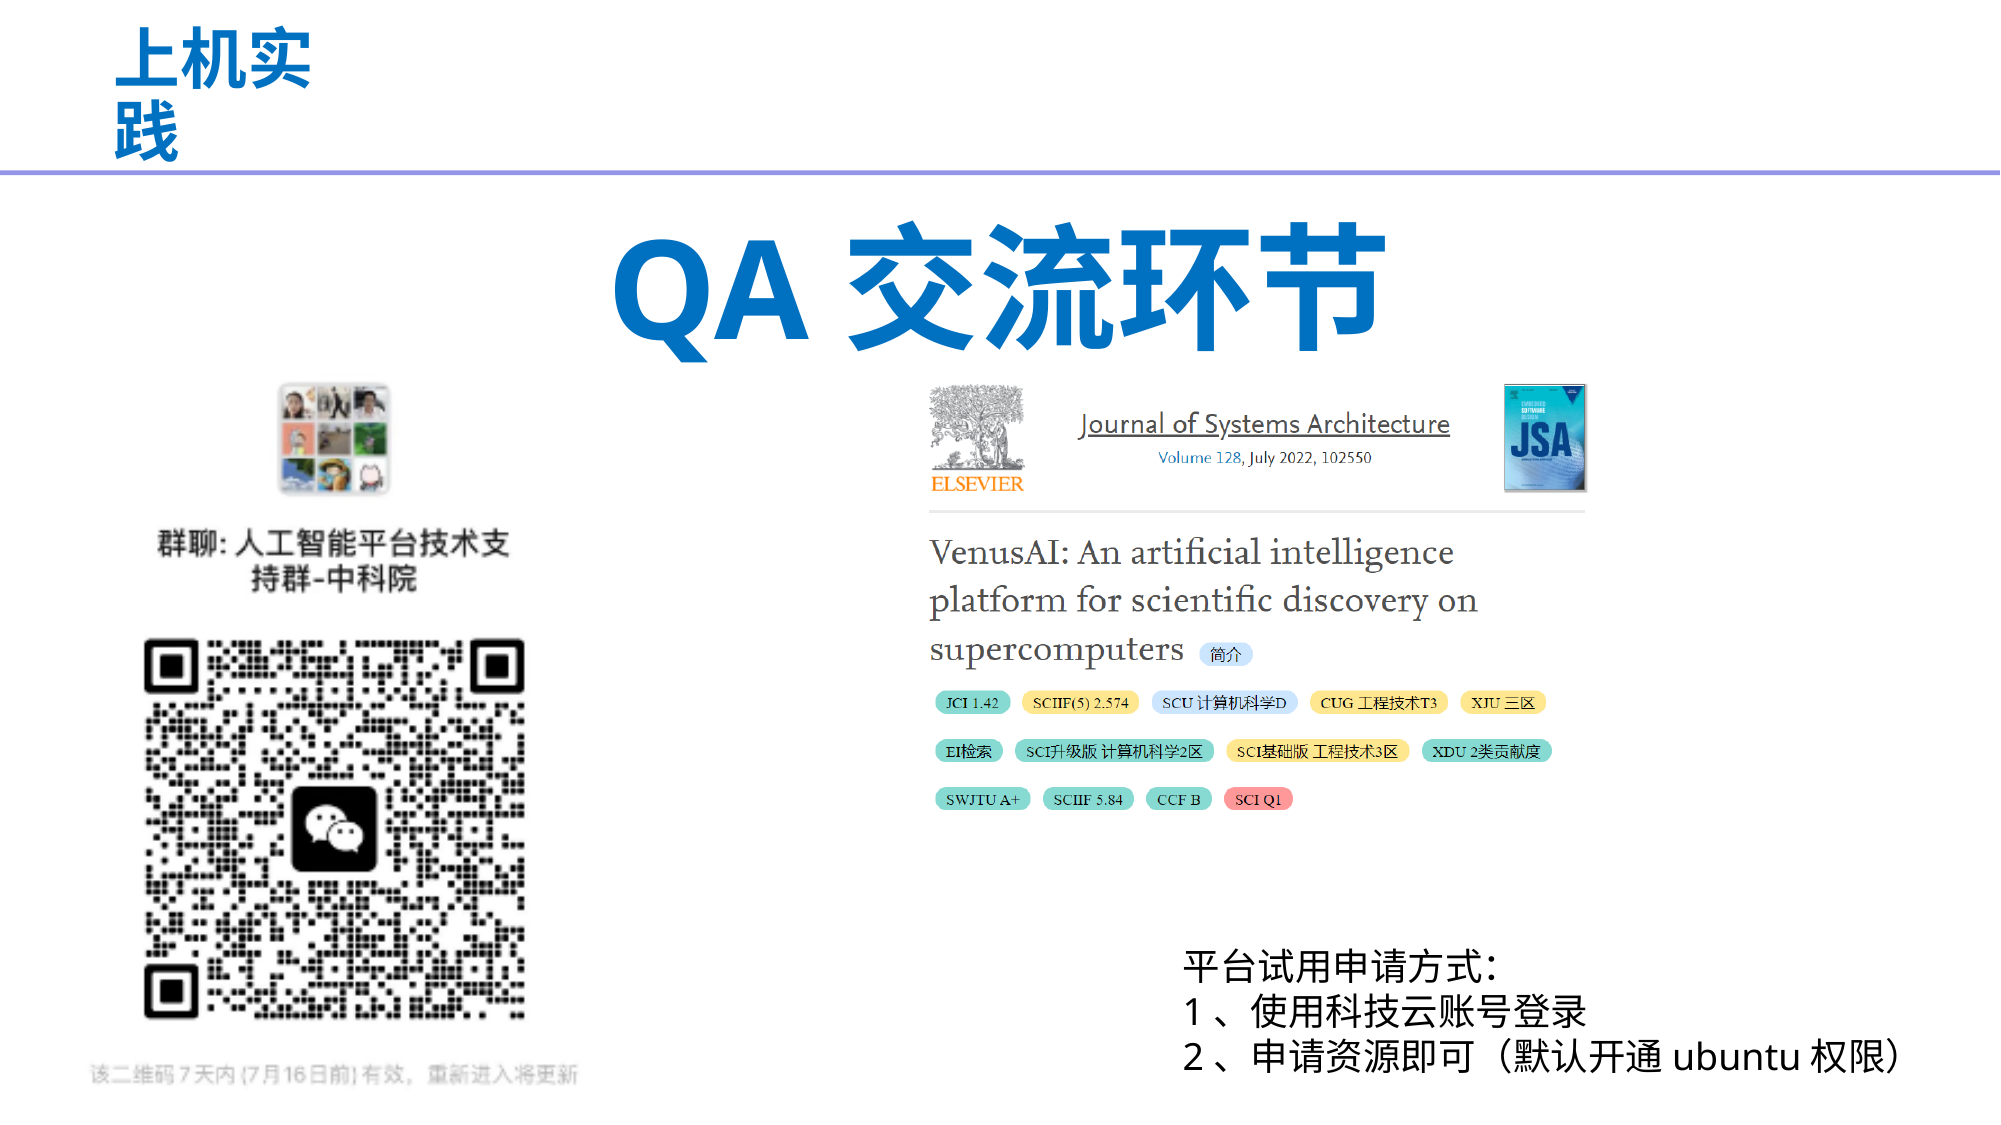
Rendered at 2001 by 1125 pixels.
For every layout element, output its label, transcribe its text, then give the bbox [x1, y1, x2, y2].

text_box QA交流环节 [592, 213, 1408, 377]
picture [82, 349, 617, 1106]
picture [912, 377, 1613, 823]
title 上机实践 [98, 54, 396, 143]
text_box 平台试用申请方式： 1、使用科技云账号登录 2、申请资源即可（默认开通ubuntu权限） [1167, 935, 2000, 1086]
